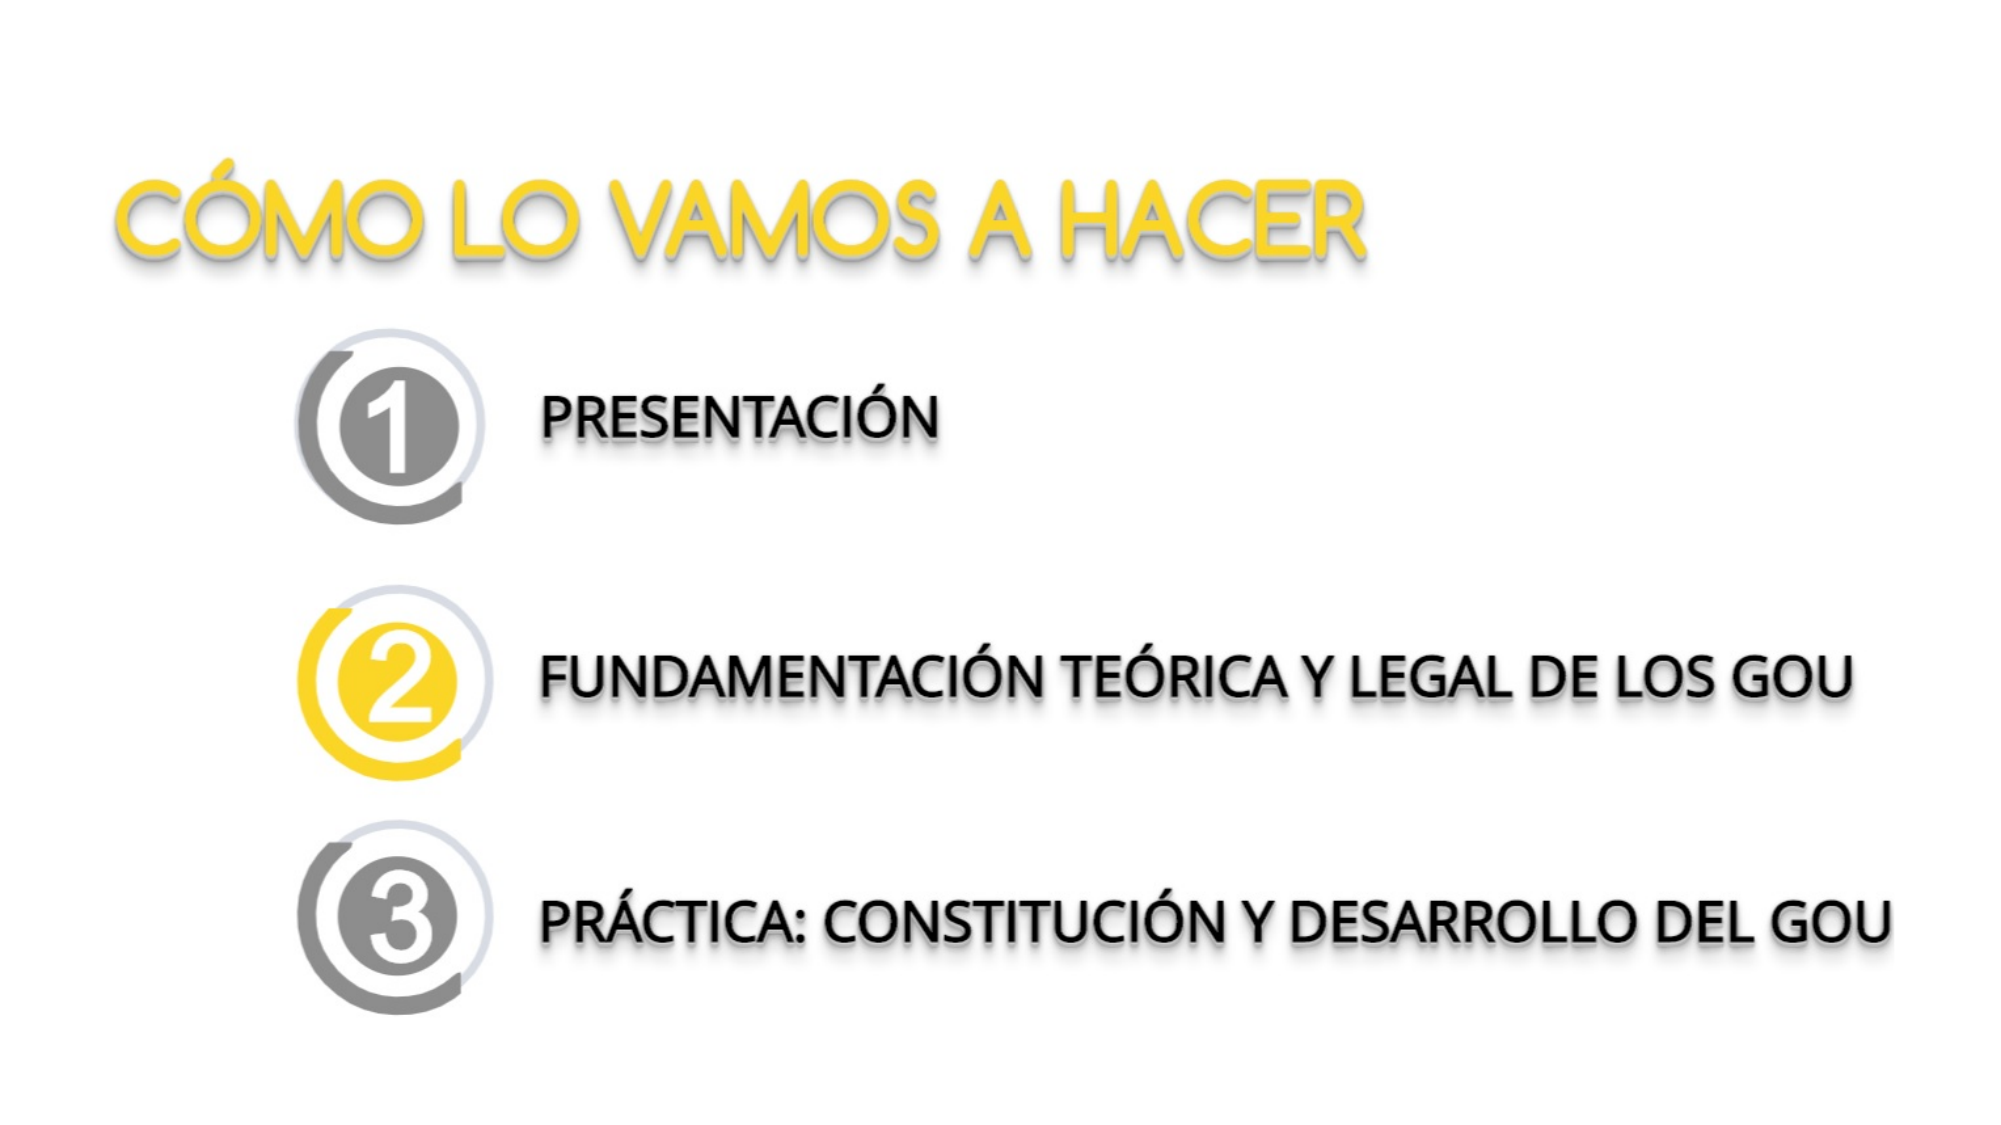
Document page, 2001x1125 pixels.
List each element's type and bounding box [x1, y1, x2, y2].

picture [105, 105, 1895, 1020]
